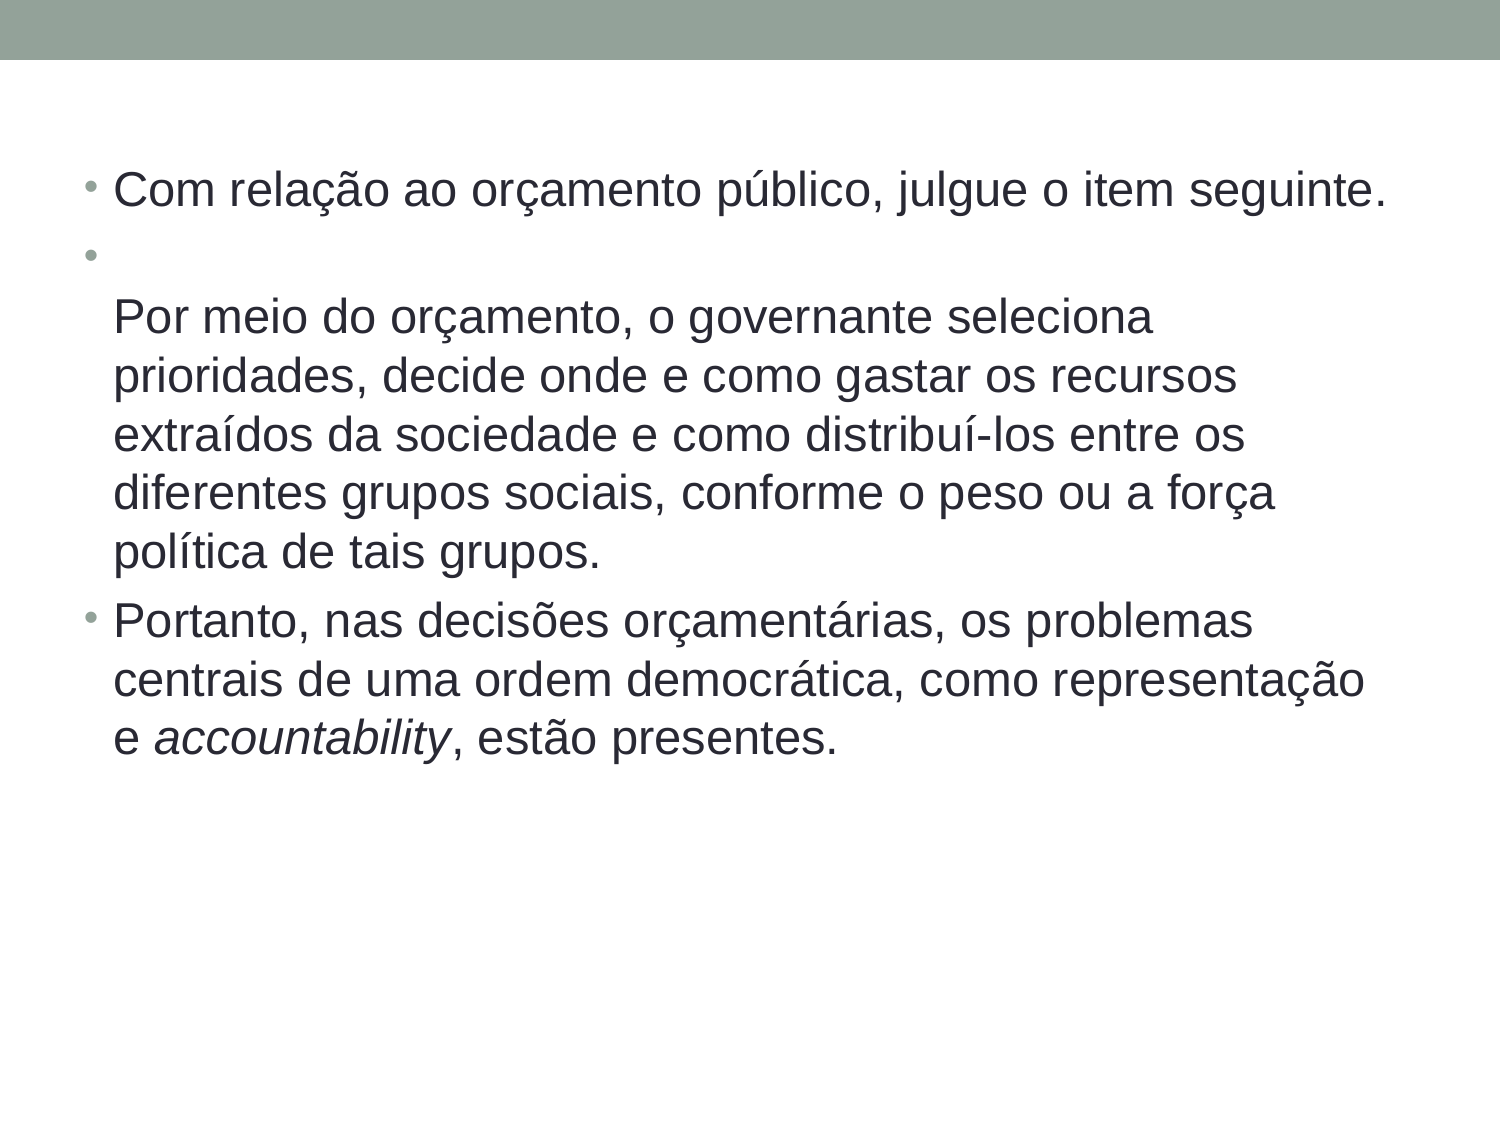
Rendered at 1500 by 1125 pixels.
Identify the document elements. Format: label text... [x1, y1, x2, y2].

list Com relação ao orçamento público, julgue o item seguinte. Por meio do orçamento, o governante seleciona prioridades, decide onde e como gastar os recursos extraídos da sociedade e como distribuí-los entre os diferentes grupos sociais, conforme o peso ou a força política de tais grupos. Portanto, nas decisões orçamentárias, os problemas centrais de uma ordem democrática, como representação e accountability, estão presentes. [68, 149, 1419, 950]
